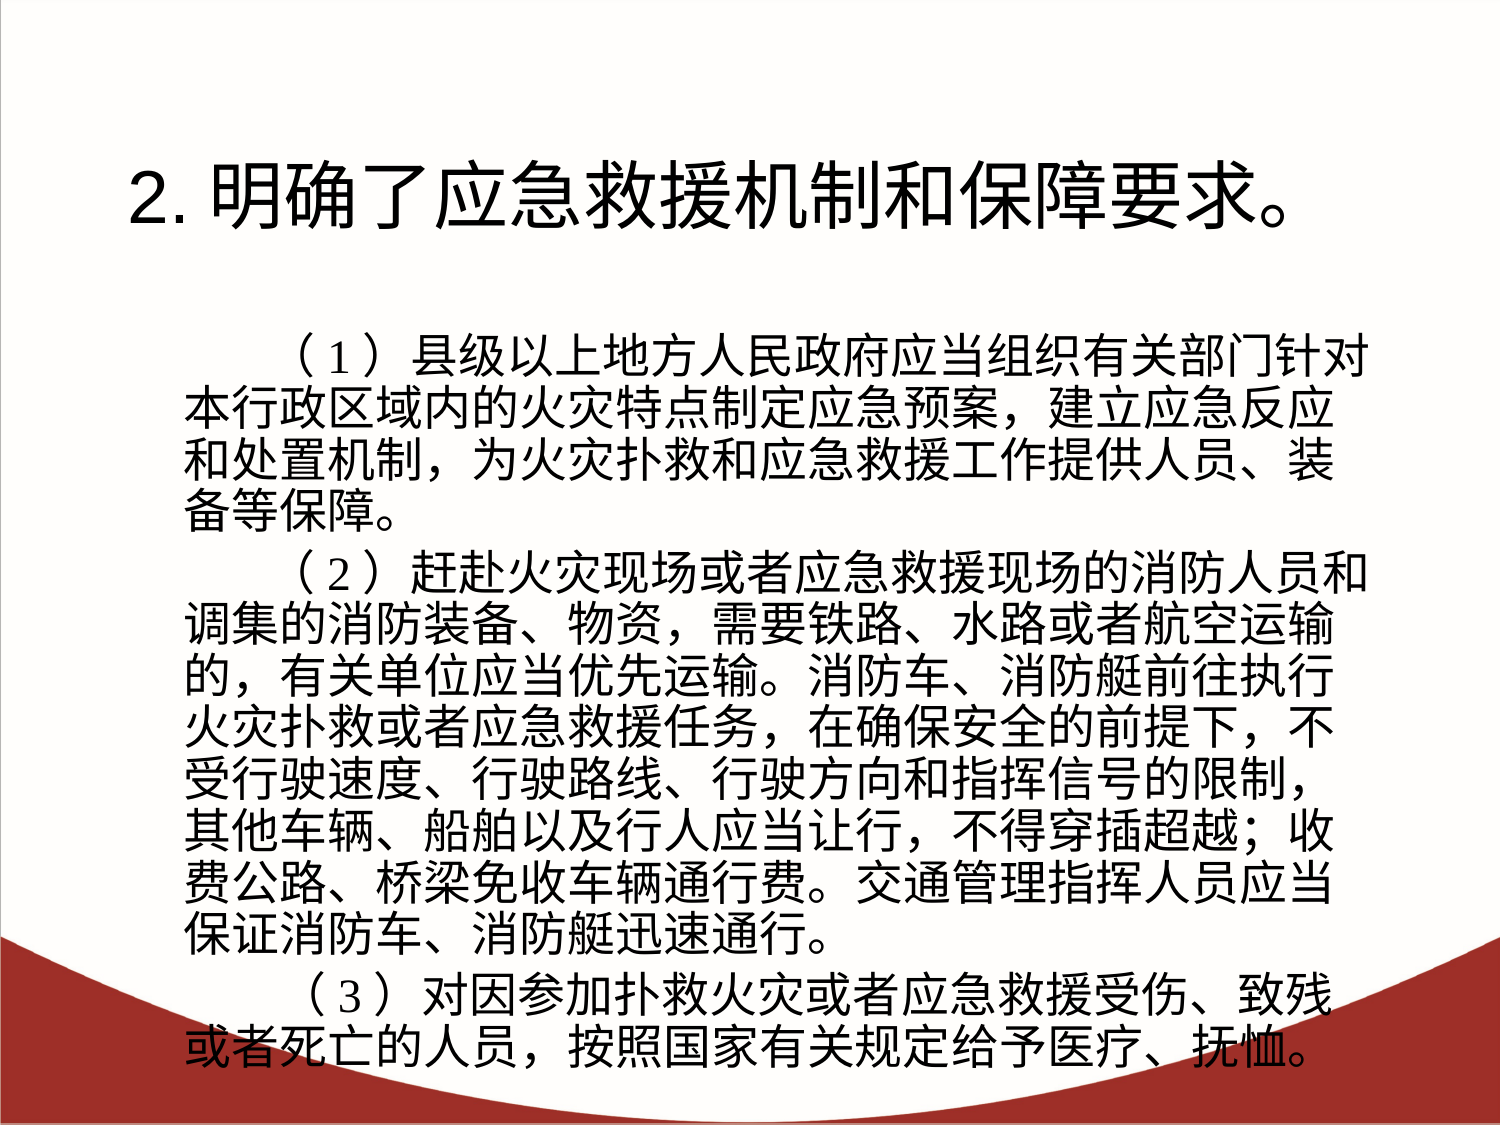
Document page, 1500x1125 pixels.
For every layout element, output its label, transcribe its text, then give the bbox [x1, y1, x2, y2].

picture [0, 0, 1500, 1125]
list （1）县级以上地方人民政府应当组织有关部门针对本行政区域内的火灾特点制定应急预案，建立应急反应和处置机制，为火灾扑救和应急救援工作提供人员、装备等保障。 （2）赶赴火灾现场或者应急救援现场的消防人员和调集的消防装备、物资，需要铁路、水路或者航空运输的，有关单位应当优先运输。消防车、消防艇前往执行火灾扑救或者应急救援任务，在确保安全的前提下，不受行驶速度、行驶路线、行驶方向和指挥信号的限制，其他车辆、船舶以及行人应当让行，不得穿插超越；收费公路、桥梁免收车辆通行费。交通管理指挥人员应当保证消防车、消防艇迅速通行。 （3）对因参加扑救火灾或者应急救援受伤、致残或者死亡的人员，按照国家有关规定给予医疗、抚恤。 [112, 324, 1388, 1001]
title 2.明确了应急救援机制和保障要求。 [112, 99, 1388, 288]
